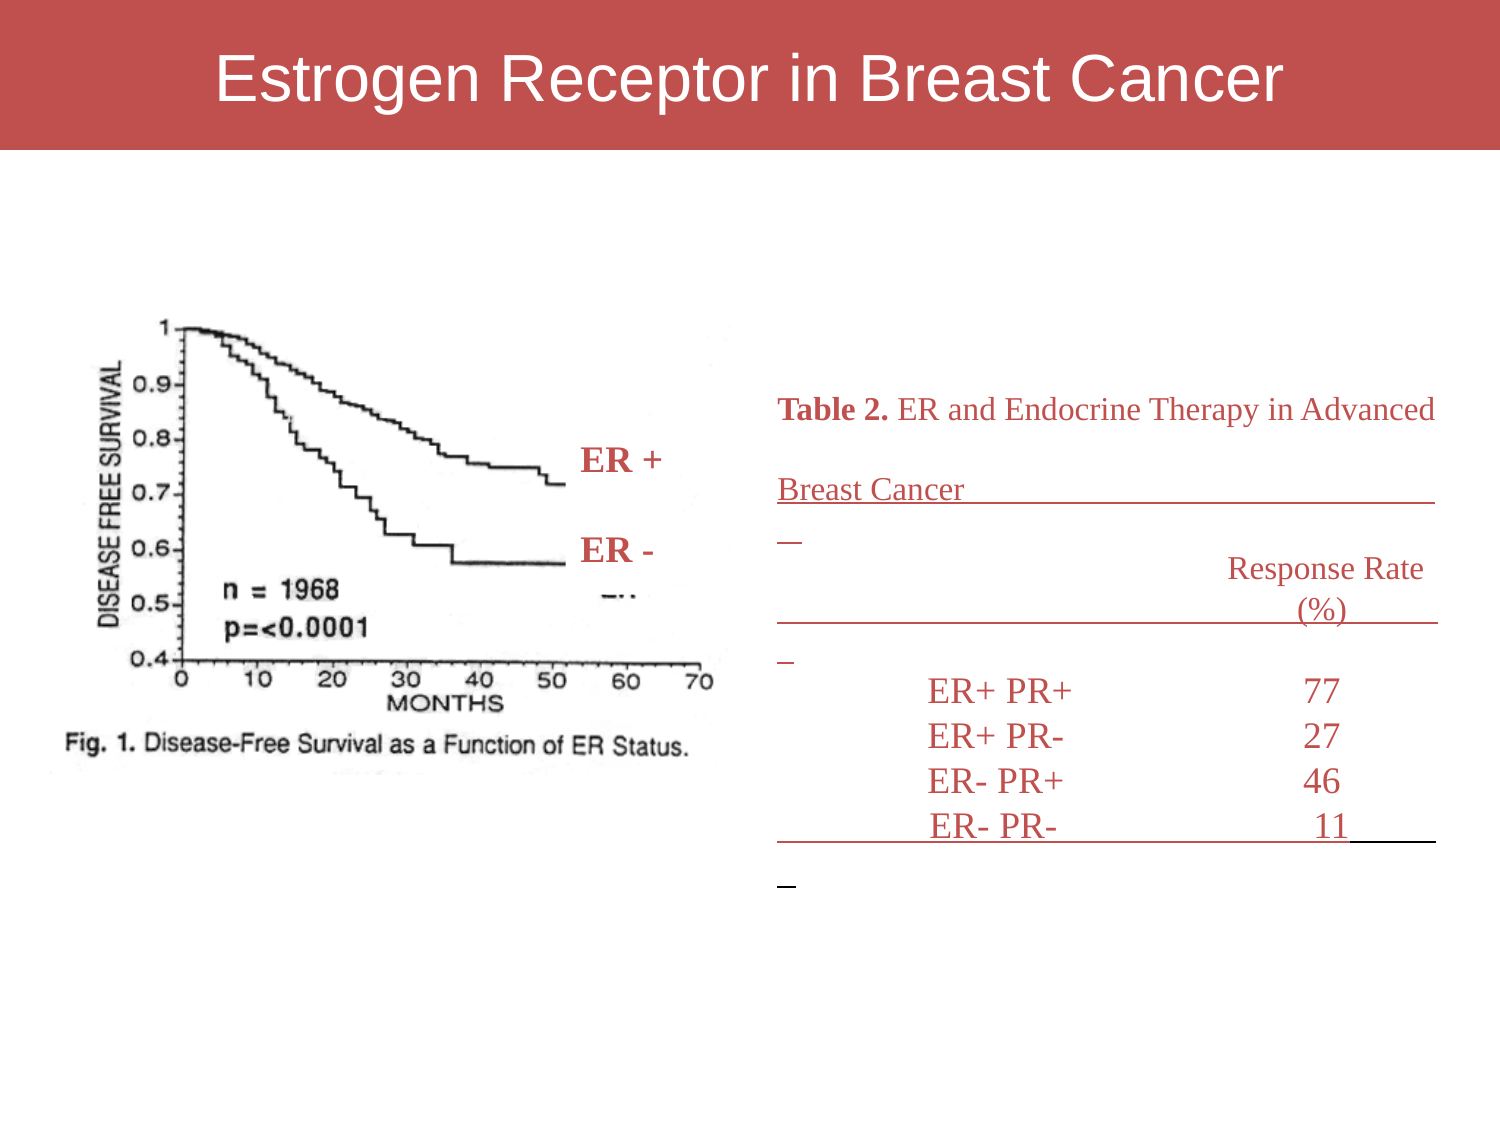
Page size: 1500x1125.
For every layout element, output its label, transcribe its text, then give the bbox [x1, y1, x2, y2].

text_box Estrogen Receptor in Breast Cancer [0, 0, 1500, 150]
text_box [49, 299, 731, 776]
text_box Table 2. ER and Endocrine Therapy in Advanced Breast Cancer Response Rate (%) ER+ PR+ 77 ER+ PR- 27 ER- PR+ 46 ER- PR- 11 [762, 299, 1454, 944]
